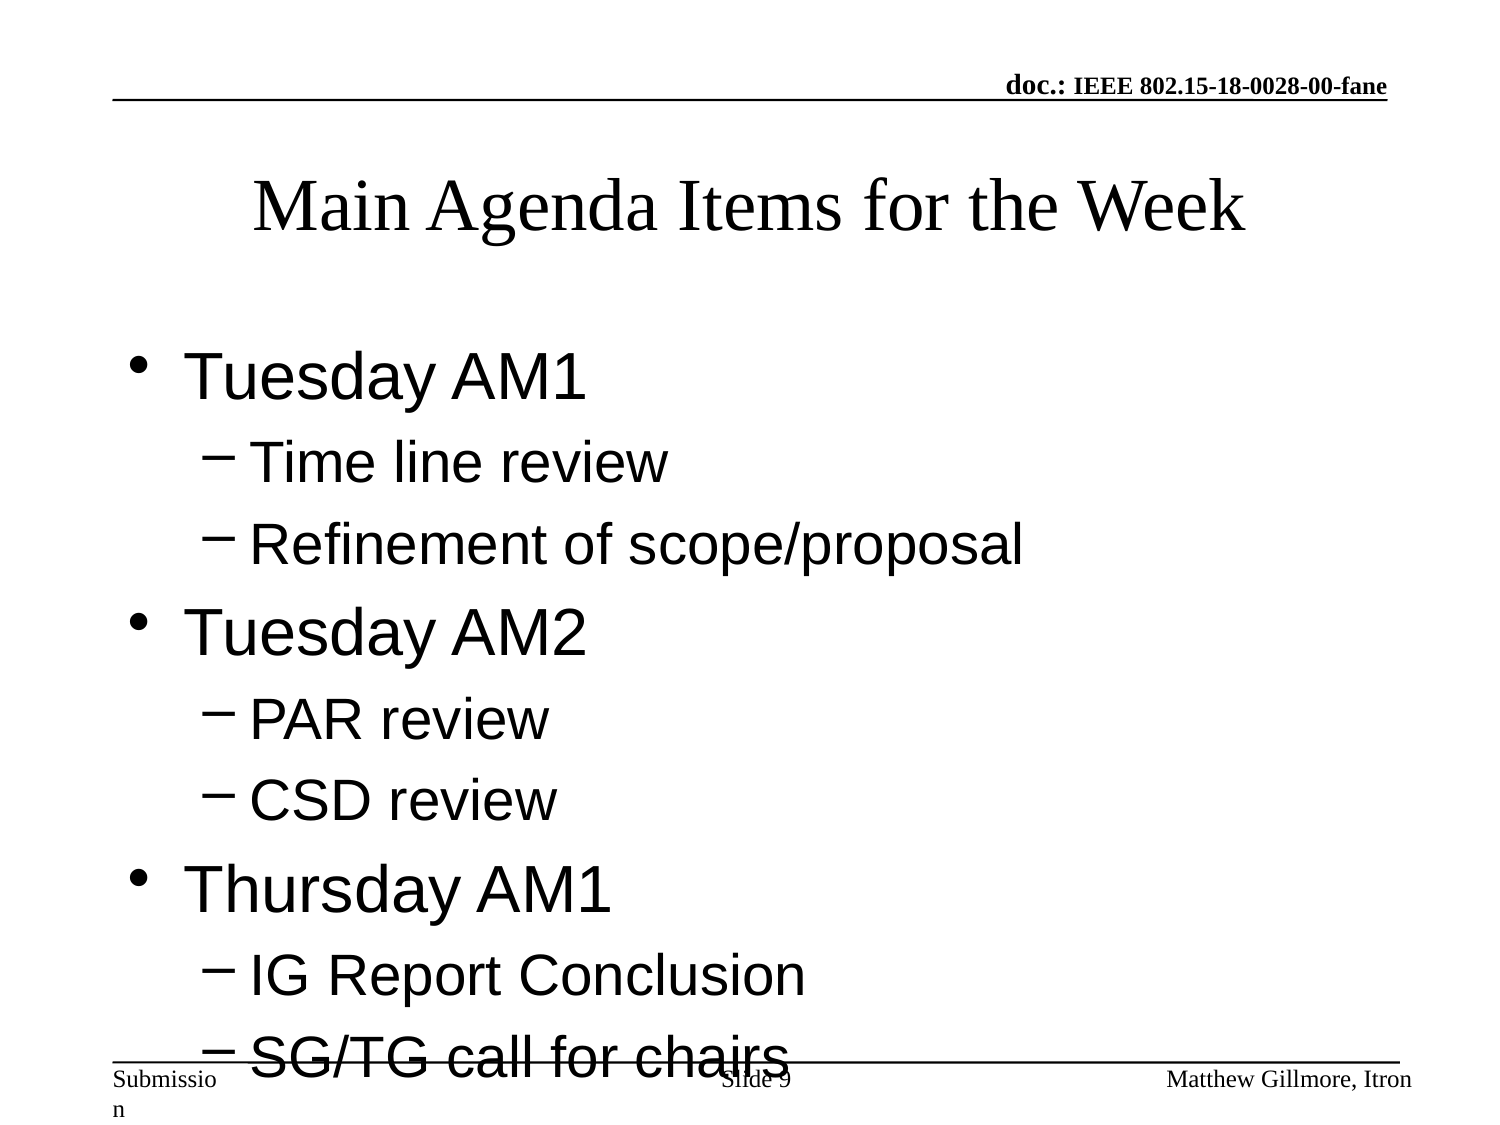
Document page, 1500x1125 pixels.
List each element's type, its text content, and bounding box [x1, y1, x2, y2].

slide_number Slide 9 [712, 1062, 800, 1093]
list Tuesday AM1 Time line review Refinement of scope/proposal Tuesday AM2 PAR review CSD review Thursday AM1 IG Report Conclusion SG/TG call for chairs [112, 324, 1388, 1000]
footer Matthew Gillmore, Itron [900, 1062, 1413, 1093]
title Main Agenda Items for the Week [112, 112, 1388, 288]
